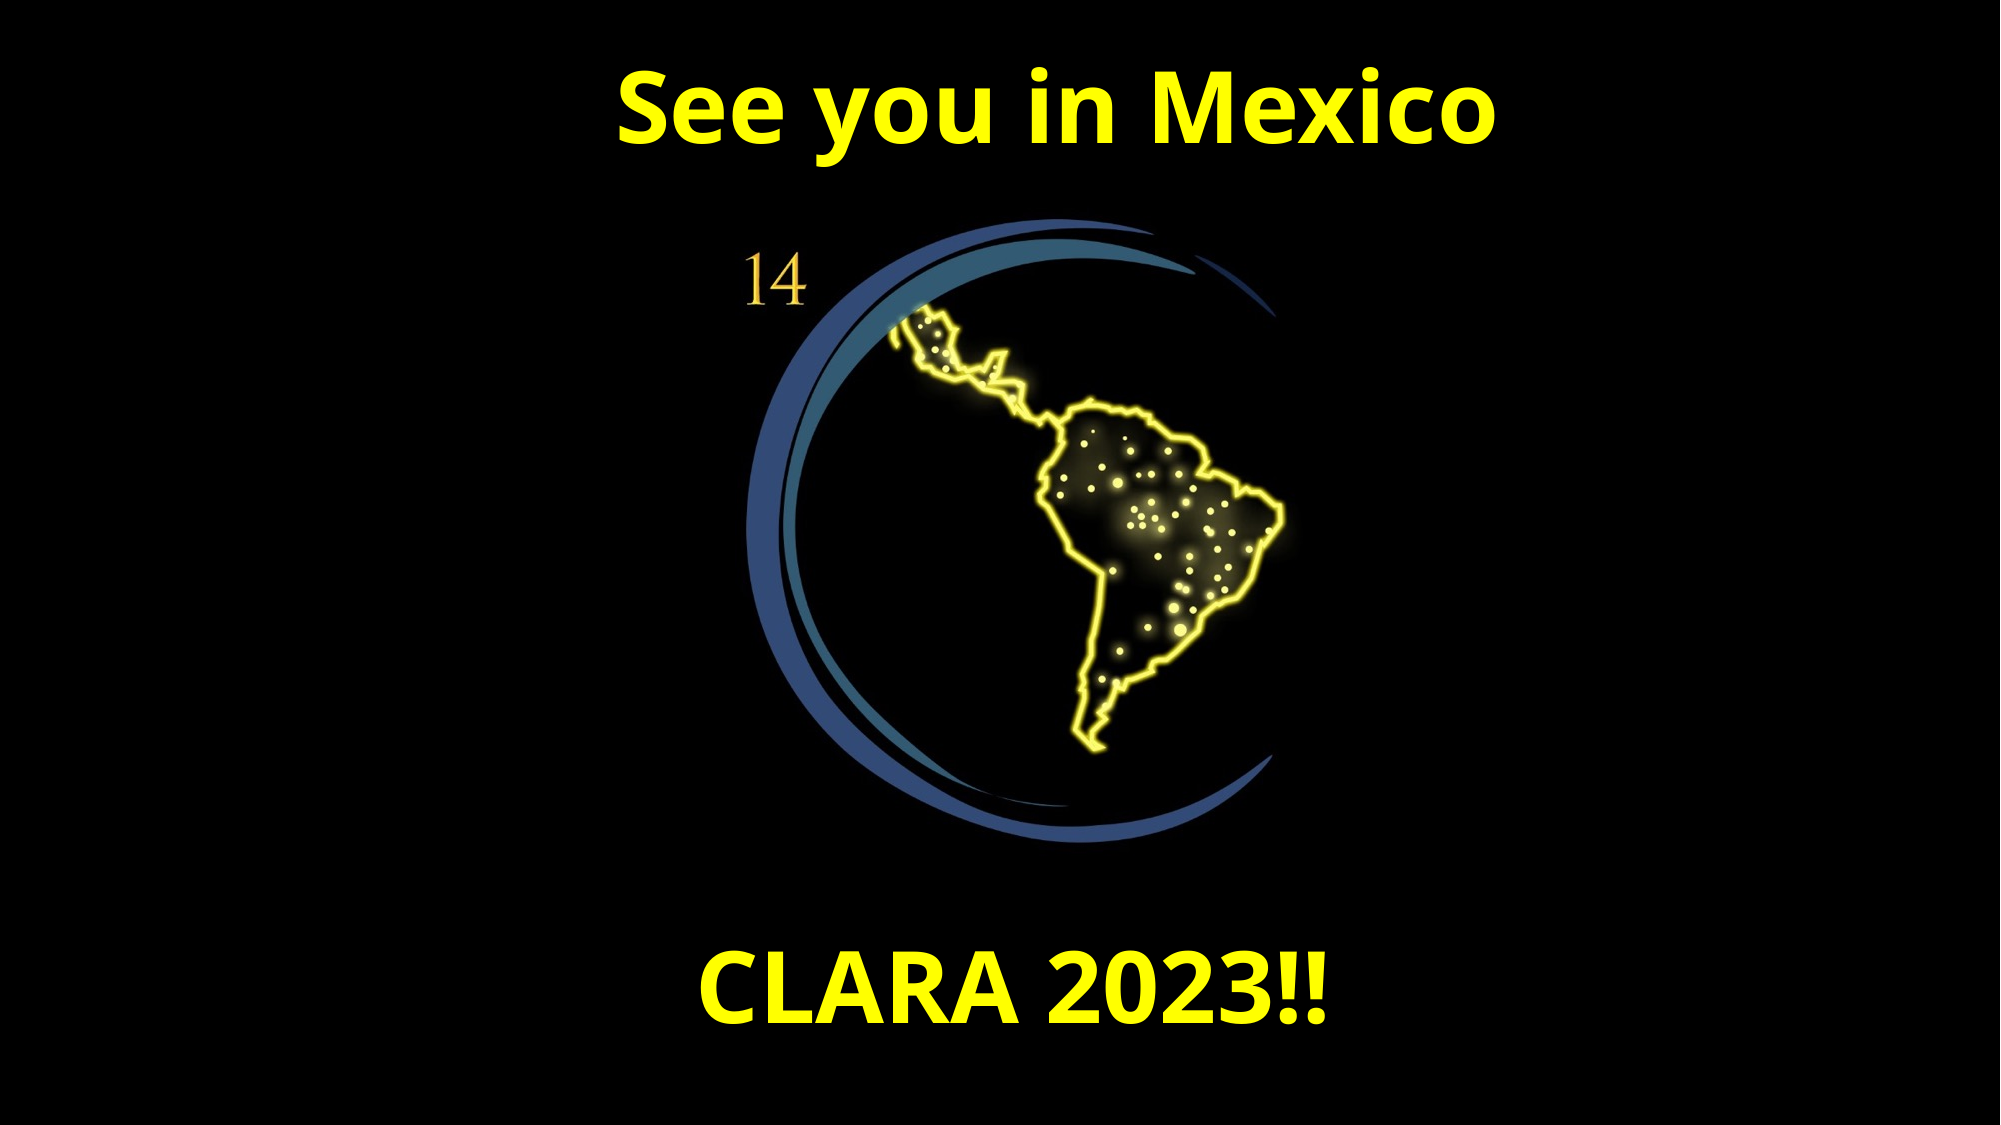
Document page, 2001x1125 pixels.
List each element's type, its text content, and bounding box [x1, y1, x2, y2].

text_box CLARA 2023!! [403, 787, 1624, 1125]
text_box See you in Mexico [447, 0, 1668, 315]
picture [447, 168, 1520, 883]
